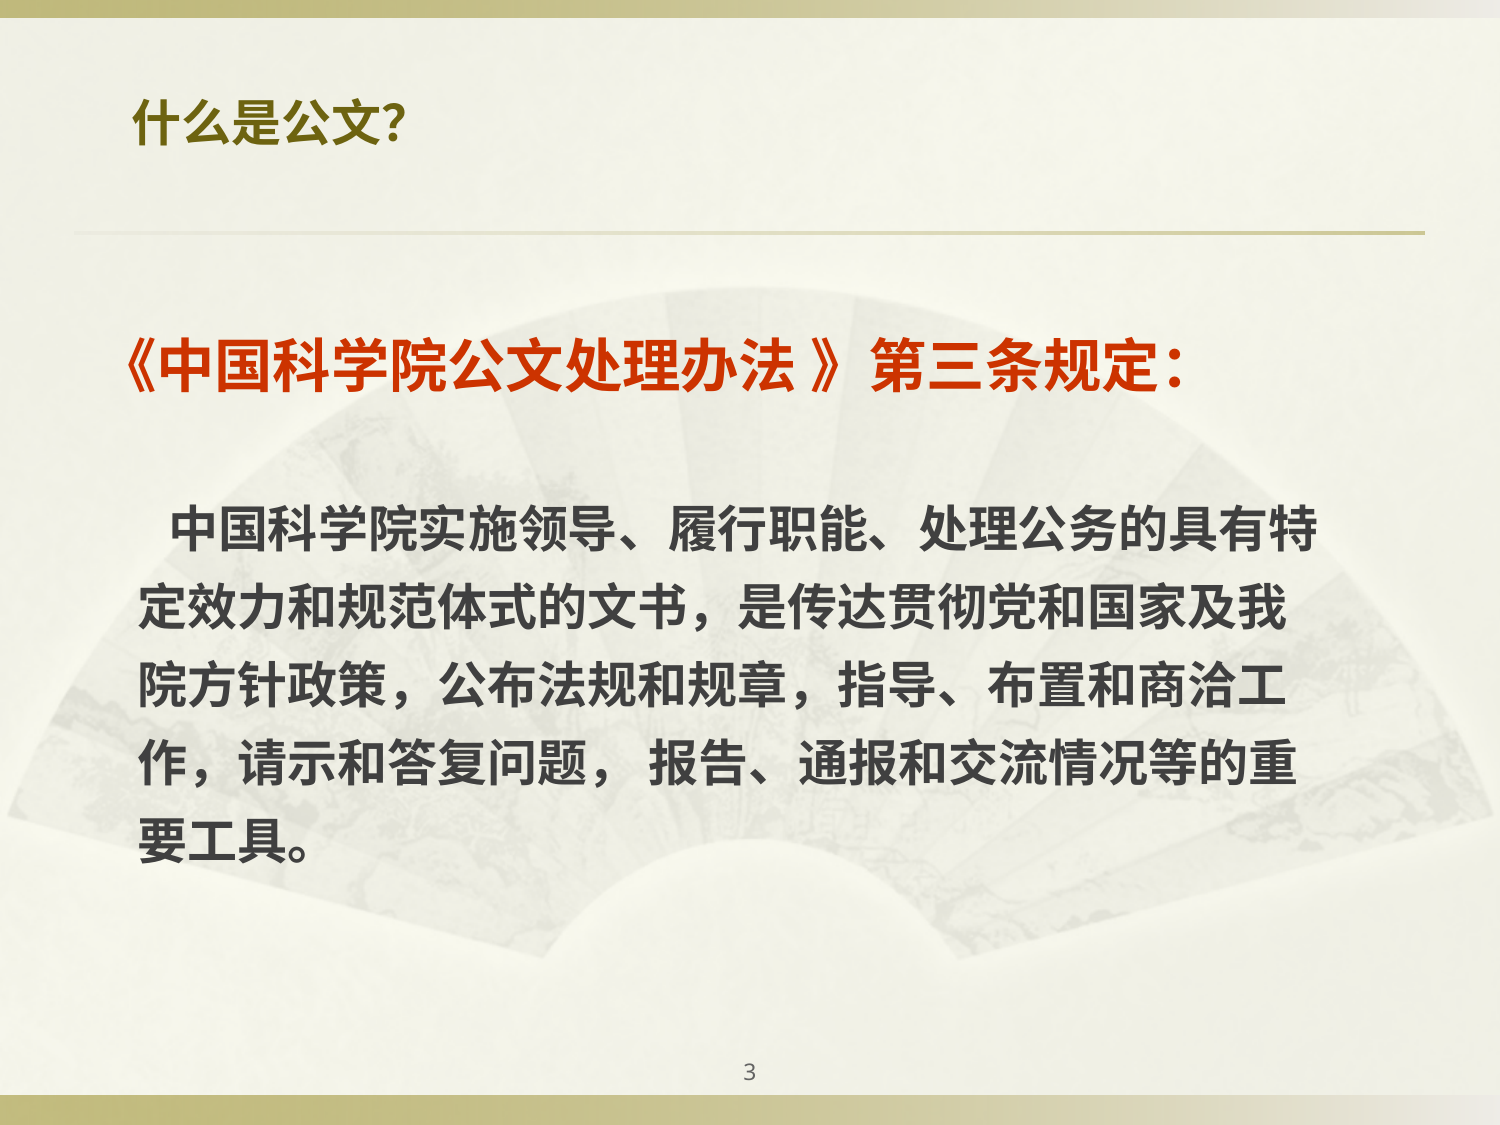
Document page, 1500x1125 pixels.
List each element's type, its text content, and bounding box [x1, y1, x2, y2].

text_box 什么是公文？ [116, 83, 1011, 159]
text_box 中国科学院实施领导、履行职能、处理公务的具有特定效力和规范体式的文书，是传达贯彻党和国家及我院方针政策，公布法规和规章，指导、布置和商洽工作，请示和答复问题， 报告、通报和交流情况等的重要工具。 [0, 472, 1341, 877]
slide_number 3 [675, 1050, 825, 1097]
text_box 《中国科学院公文处理办法 》第三条规定： [0, 321, 1270, 407]
